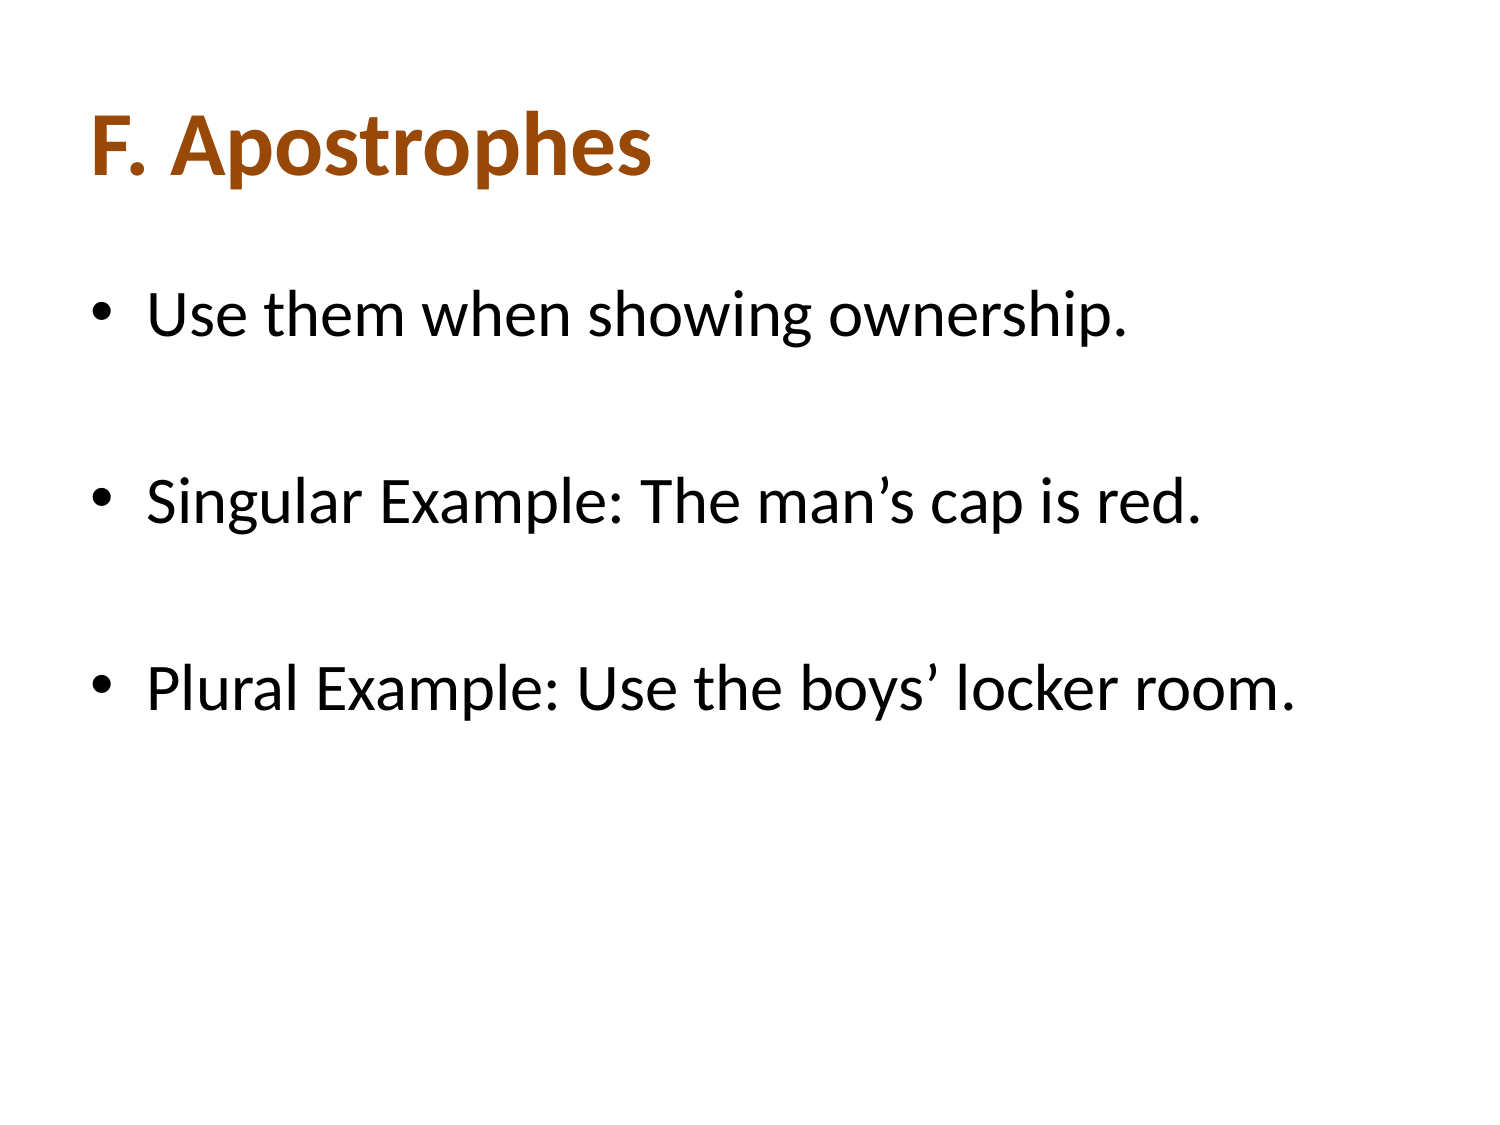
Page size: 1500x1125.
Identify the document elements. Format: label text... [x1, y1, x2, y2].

title F. Apostrophes [75, 45, 1425, 233]
list Use them when showing ownership. Singular Example: The man’s cap is red. Plural Example: Use the boys’ locker room. [75, 262, 1425, 1005]
